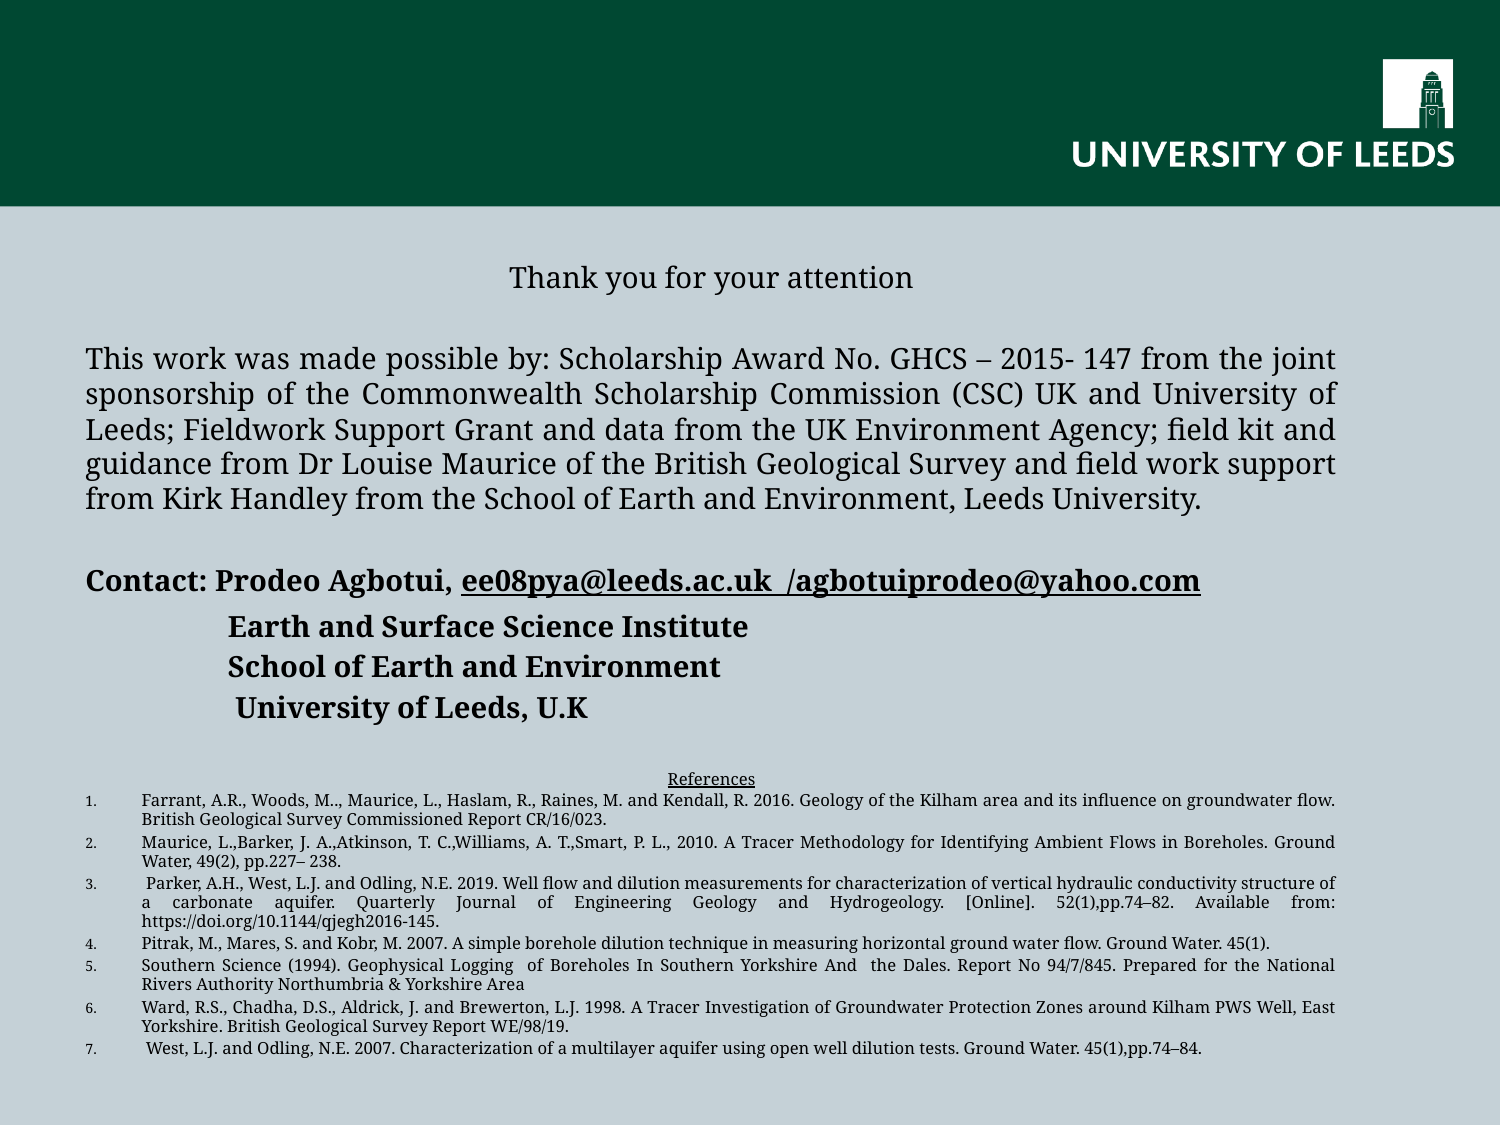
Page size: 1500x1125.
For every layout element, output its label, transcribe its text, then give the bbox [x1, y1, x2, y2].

list Thank you for your attention This work was made possible by: Scholarship Award No. GHCS – 2015- 147 from the joint sponsorship of the Commonwealth Scholarship Commission (CSC) UK and University of Leeds; Fieldwork Support Grant and data from the UK Environment Agency; field kit and guidance from Dr Louise Maurice of the British Geological Survey and field work support from Kirk Handley from the School of Earth and Environment, Leeds University. Contact: Prodeo Agbotui, ee08pya@leeds.ac.uk /agbotuiprodeo@yahoo.com Earth and Surface Science Institute School of Earth and Environment University of Leeds, U.K References Farrant, A.R., Woods, M.., Maurice, L., Haslam, R., Raines, M. and Kendall, R. 2016. Geology of the Kilham area and its influence on groundwater flow. British Geological Survey Commissioned Report CR/16/023. Maurice, L.,Barker, J. A.,Atkinson, T. C.,Williams, A. T.,Smart, P. L., 2010. A Tracer Methodology for Identifying Ambient Flows in Boreholes. Ground Water, 49(2), pp.227– 238. Parker, A.H., West, L.J. and Odling, N.E. 2019. Well flow and dilution measurements for characterization of vertical hydraulic conductivity structure of a carbonate aquifer. Quarterly Journal of Engineering Geology and Hydrogeology. [Online]. 52(1),pp.74–82. Available from: https://doi.org/10.1144/qjegh2016-145. Pitrak, M., Mares, S. and Kobr, M. 2007. A simple borehole dilution technique in measuring horizontal ground water flow. Ground Water. 45(1). Southern Science (1994). Geophysical Logging of Boreholes In Southern Yorkshire And the Dales. Report No 94/7/845. Prepared for the National Rivers Authority Northumbria & Yorkshire Area Ward, R.S., Chadha, D.S., Aldrick, J. and Brewerton, L.J. 1998. A Tracer Investigation of Groundwater Protection Zones around Kilham PWS Well, East Yorkshire. British Geological Survey Report WE/98/19. West, L.J. and Odling, N.E. 2007. Characterization of a multilayer aquifer using open well dilution tests. Ground Water. 45(1),pp.74–84. [69, 251, 1354, 1083]
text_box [0, 0, 1500, 207]
